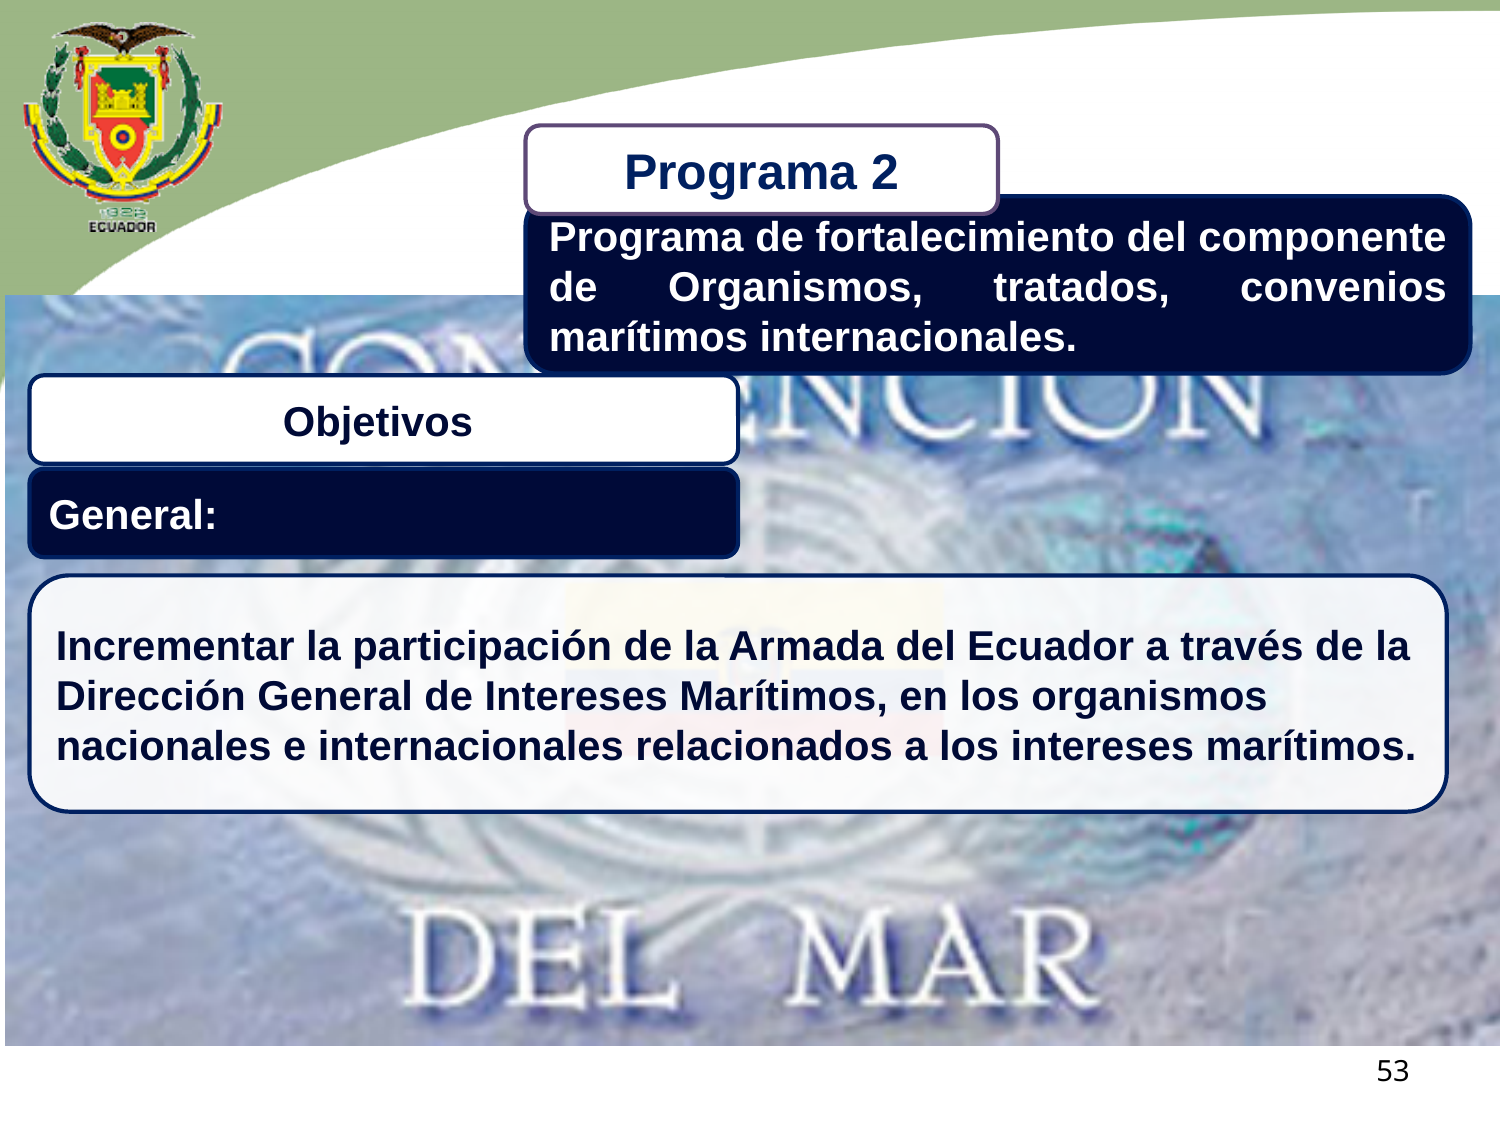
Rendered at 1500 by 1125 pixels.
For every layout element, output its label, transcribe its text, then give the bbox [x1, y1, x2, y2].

picture [0, 0, 1500, 1046]
text_box Programa 2 [523, 123, 1001, 217]
slide_number 53 [1074, 1055, 1425, 1103]
text_box Programa de fortalecimiento del componente de Organismos, tratados, convenios marítimos internacionales. [523, 194, 1473, 293]
